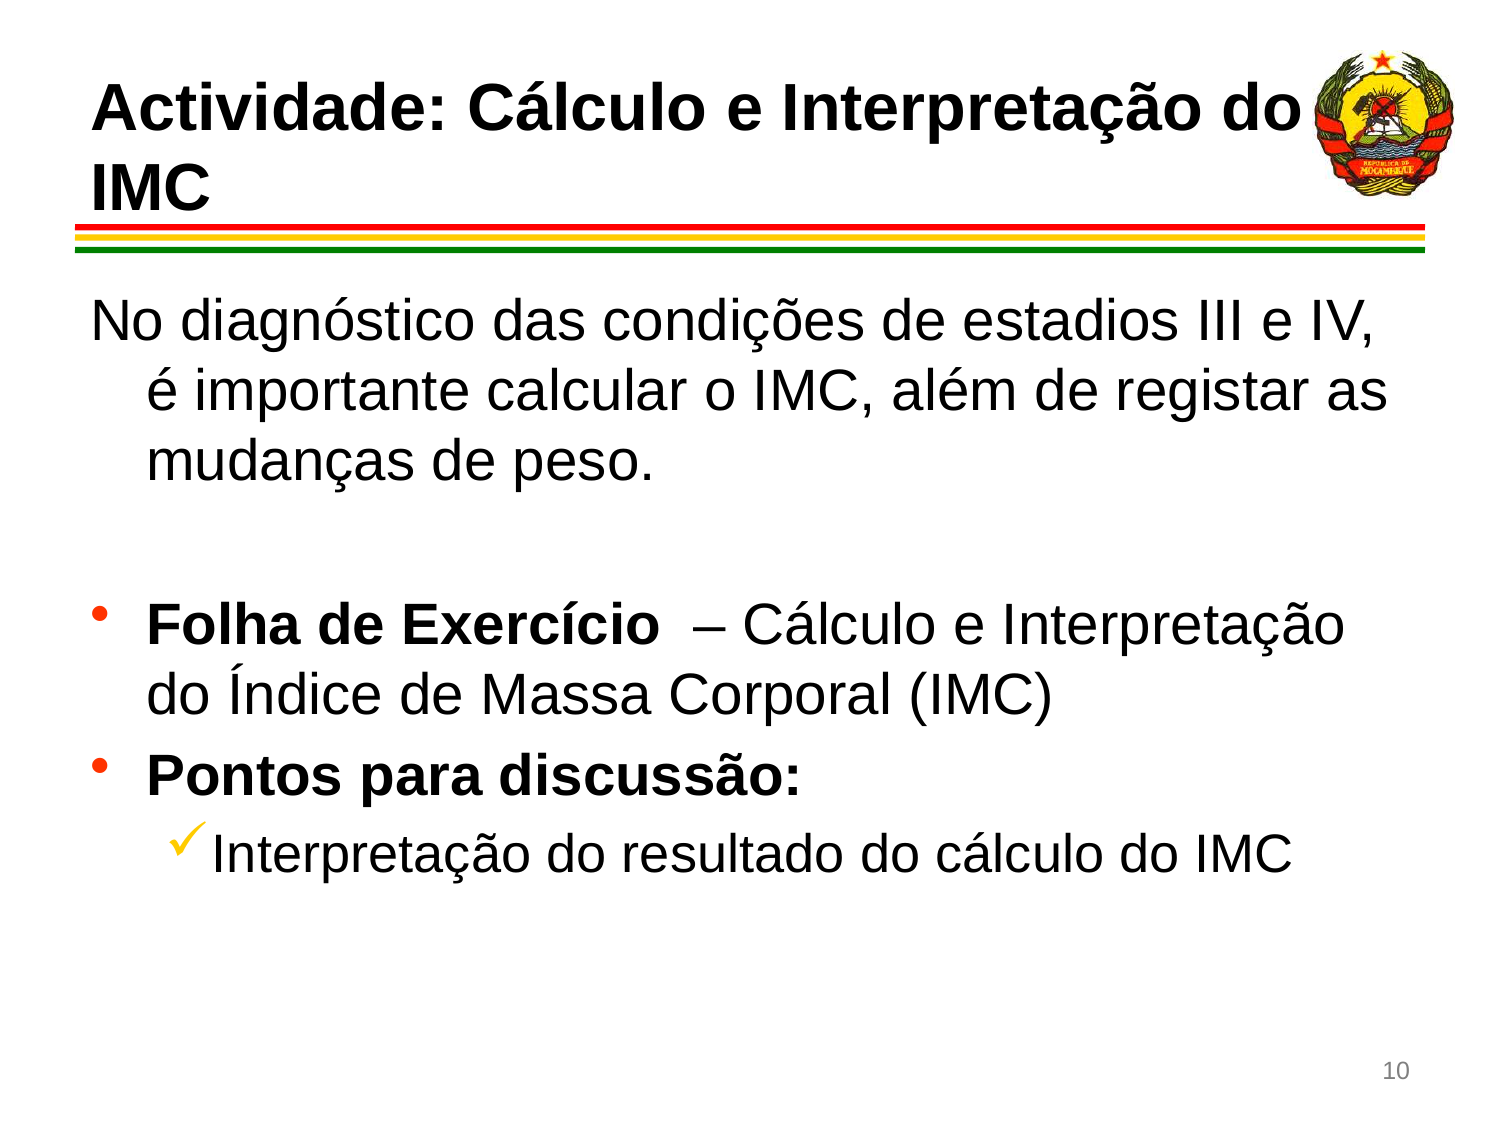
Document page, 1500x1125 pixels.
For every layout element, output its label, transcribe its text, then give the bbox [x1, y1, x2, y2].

title Actividade: Cálculo e Interpretação do IMC [74, 49, 1363, 238]
list No diagnóstico das condições de estadios III e IV, é importante calcular o IMC, além de registar as mudanças de peso. Folha de Exercício – Cálculo e Interpretação do Índice de Massa Corporal (IMC) Pontos para discussão: Interpretação do resultado do cálculo do IMC [74, 274, 1426, 1013]
picture [1363, 50, 1455, 200]
